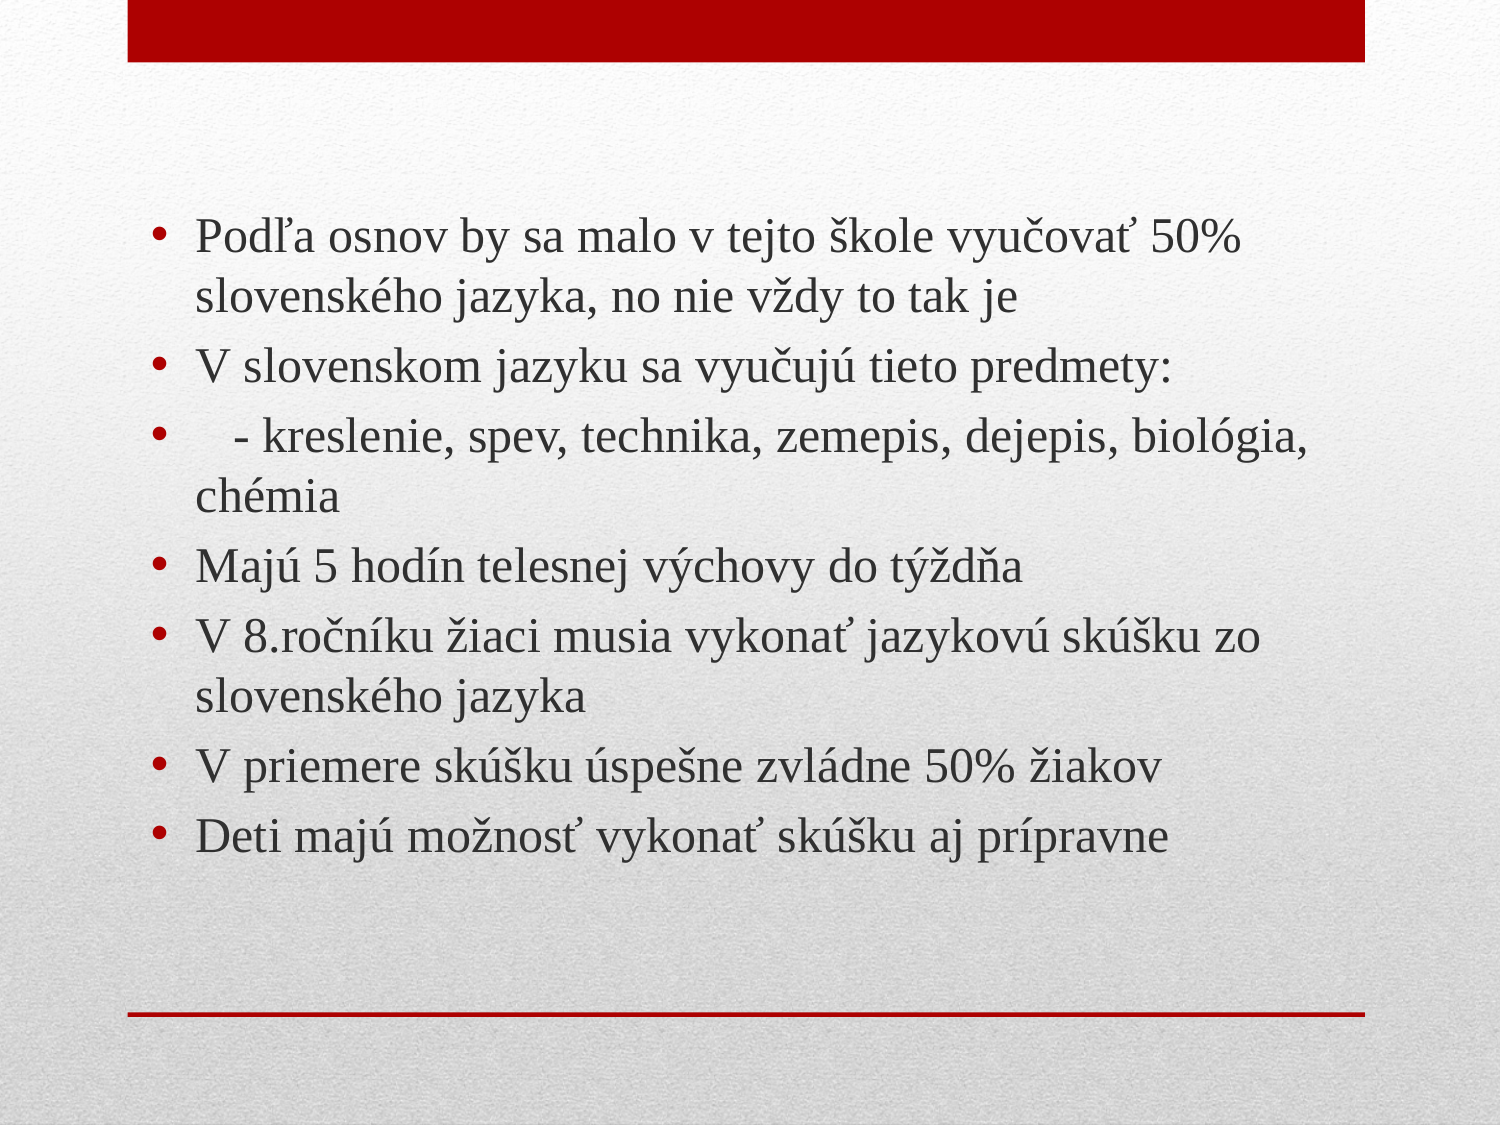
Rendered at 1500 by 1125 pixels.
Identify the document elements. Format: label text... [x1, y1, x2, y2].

list Podľa osnov by sa malo v tejto škole vyučovať 50% slovenského jazyka, no nie vždy to tak je V slovenskom jazyku sa vyučujú tieto predmety: - kreslenie, spev, technika, zemepis, dejepis, biológia, chémia Majú 5 hodín telesnej výchovy do týždňa V 8.ročníku žiaci musia vykonať jazykovú skúšku zo slovenského jazyka V priemere skúšku úspešne zvládne 50% žiakov Deti majú možnosť vykonať skúšku aj prípravne [135, 149, 1374, 917]
